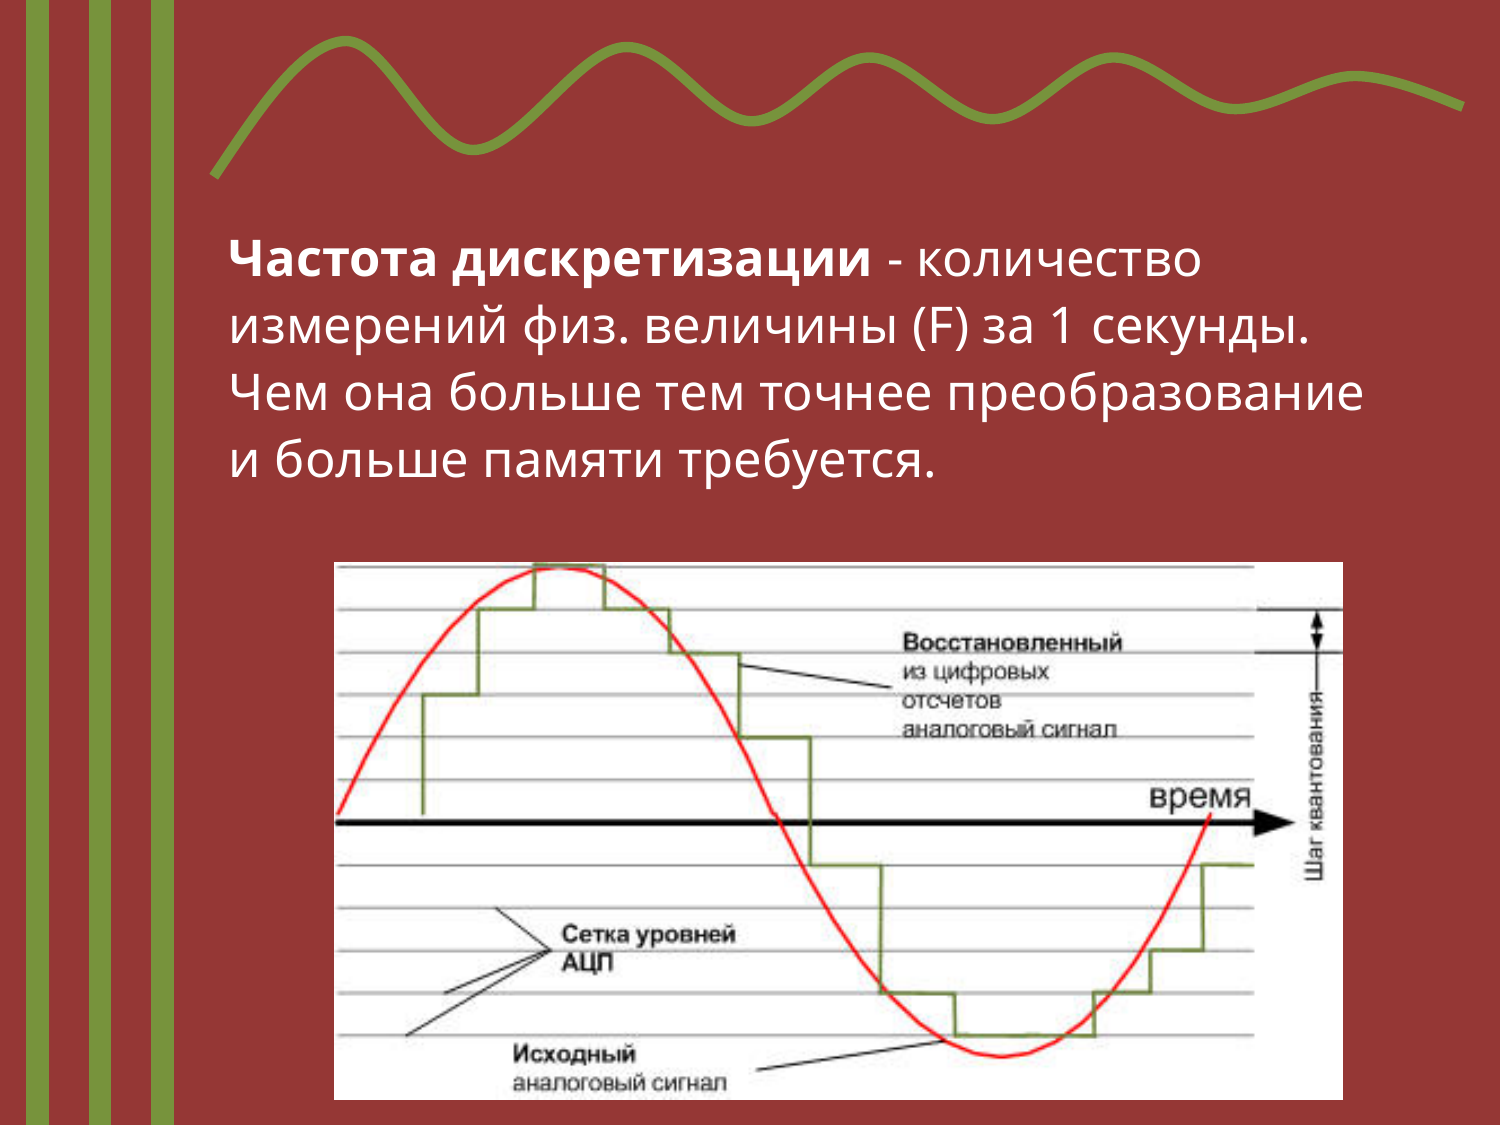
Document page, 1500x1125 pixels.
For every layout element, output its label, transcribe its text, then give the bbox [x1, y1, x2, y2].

picture [333, 562, 1343, 1100]
text_box [211, 38, 1464, 178]
list Частота дискретизации - количество измерений физ. величины (F) за 1 секунды. Чем она больше тем точнее преобразование и больше памяти требуется. [213, 212, 1425, 538]
